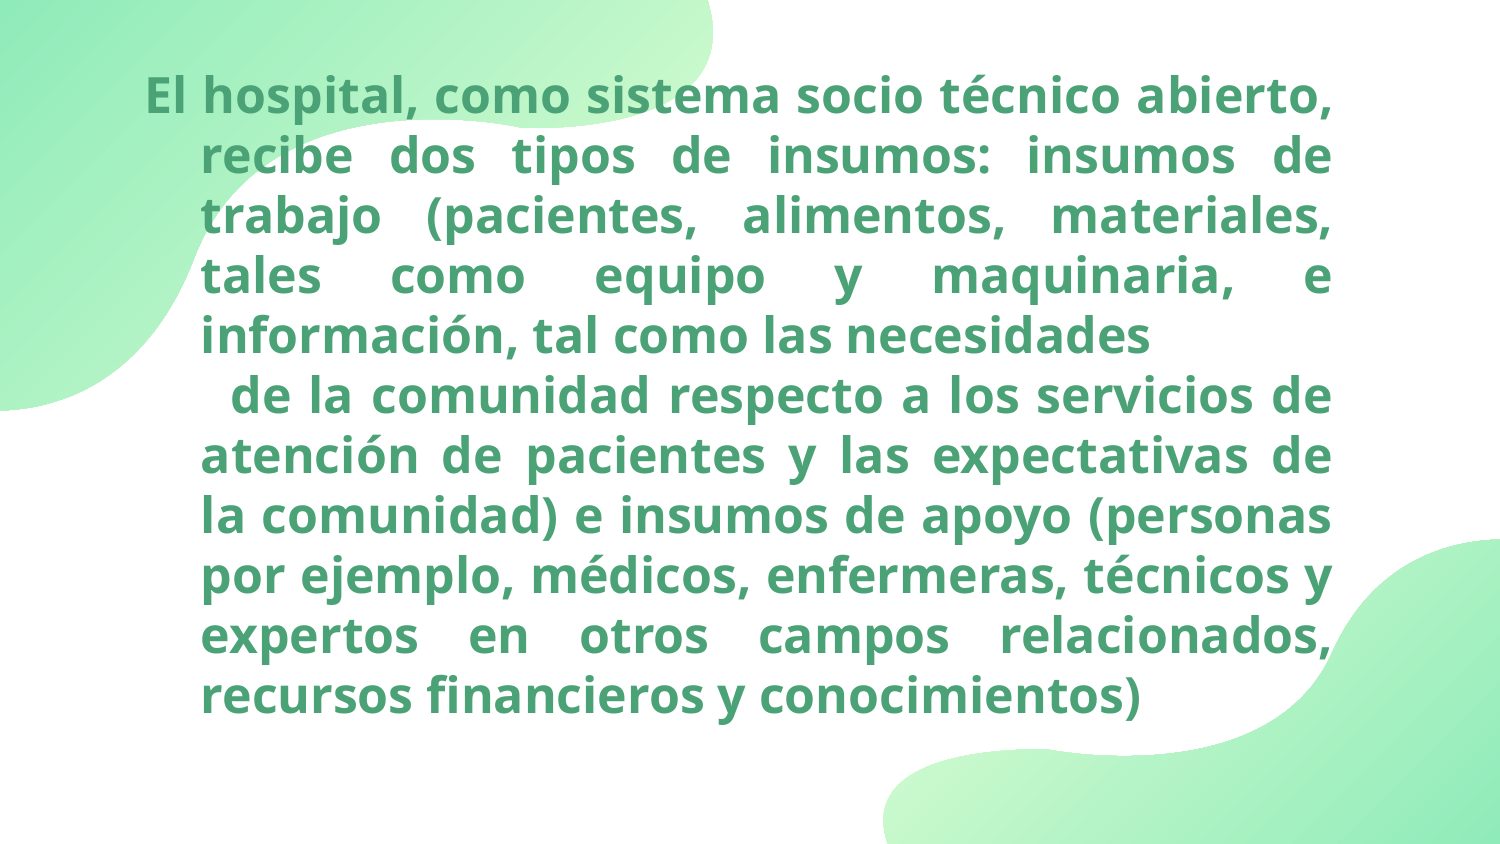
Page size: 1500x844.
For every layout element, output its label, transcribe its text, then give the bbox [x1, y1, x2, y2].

subtitle El hospital, como sistema socio técnico abierto, recibe dos tipos de insumos: insumos de trabajo (pacientes, alimentos, materiales, tales como equipo y maquinaria, e información, tal como las necesidades de la comunidad respecto a los servicios de atención de pacientes y las expectativas de la comunidad) e insumos de apoyo (personas por ejemplo, médicos, enfermeras, técnicos y expertos en otros campos relacionados, recursos financieros y conocimientos) [110, 95, 1349, 692]
